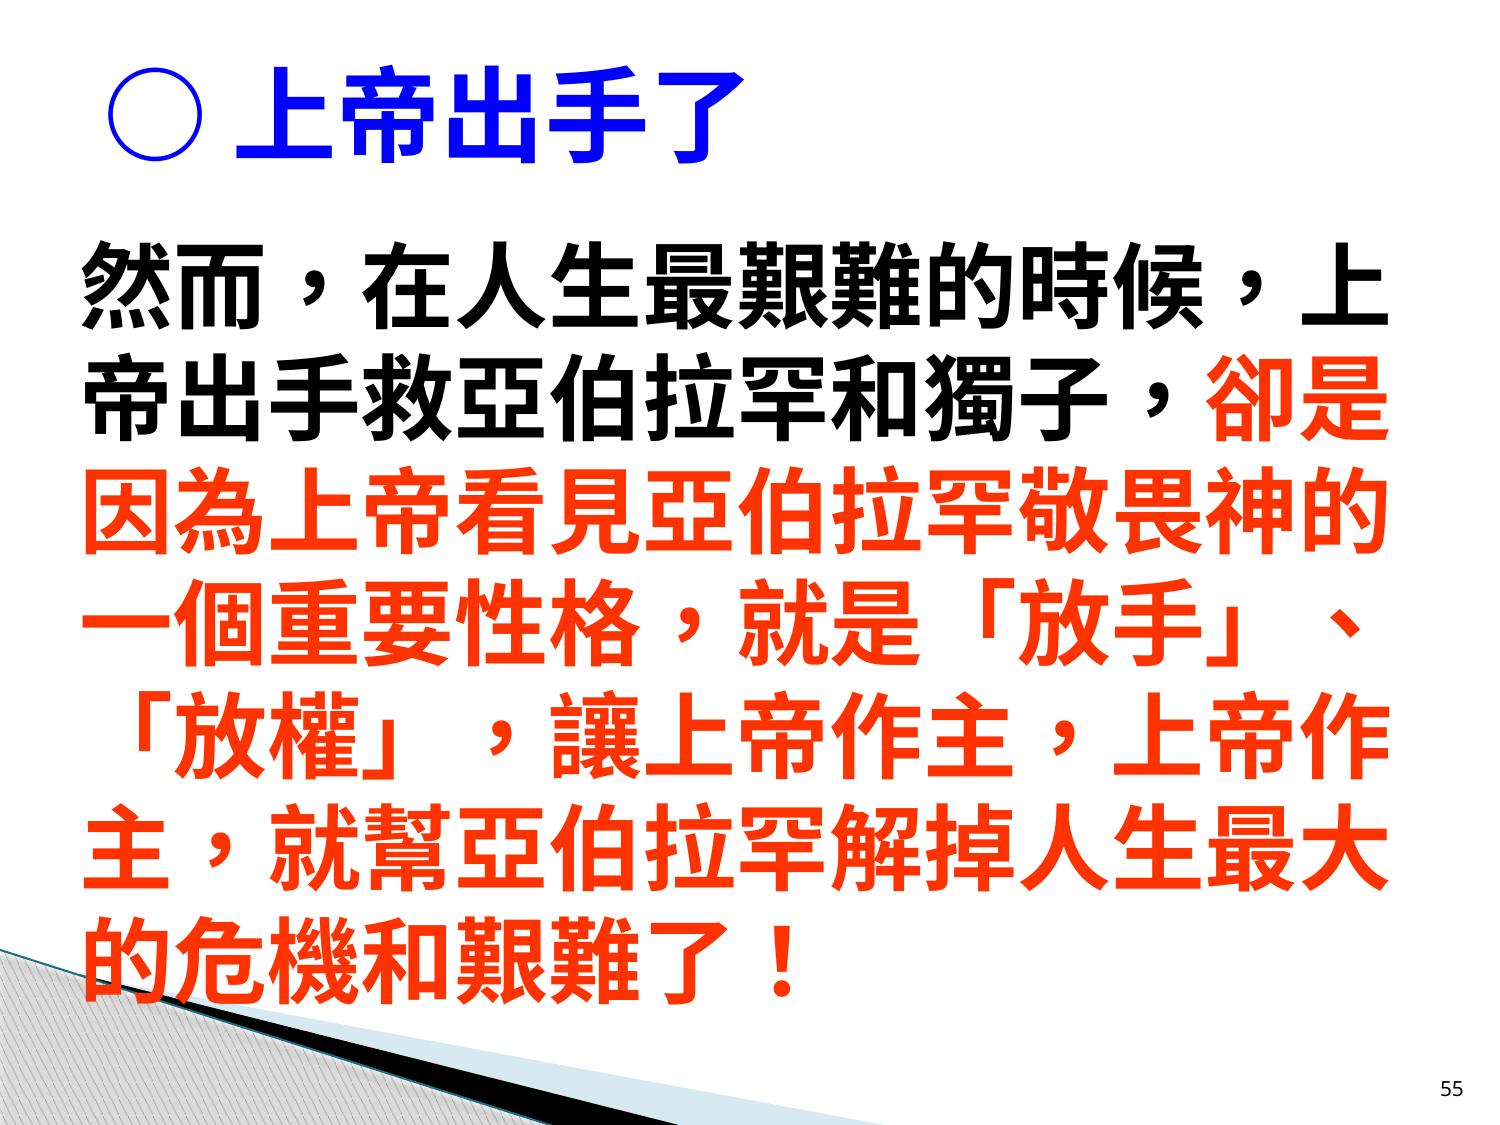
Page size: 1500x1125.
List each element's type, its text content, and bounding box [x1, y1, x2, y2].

text_box 然而，在人生最艱難的時候，上帝出手救亞伯拉罕和獨子，卻是因為上帝看見亞伯拉罕敬畏神的一個重要性格，就是「放手」、「放權」，讓上帝作主，上帝作主，就幫亞伯拉罕解掉人生最大的危機和艱難了！ [64, 219, 1412, 1023]
slide_number 55 [1418, 1051, 1479, 1112]
text_box ○上帝出手了 [88, 42, 1424, 183]
